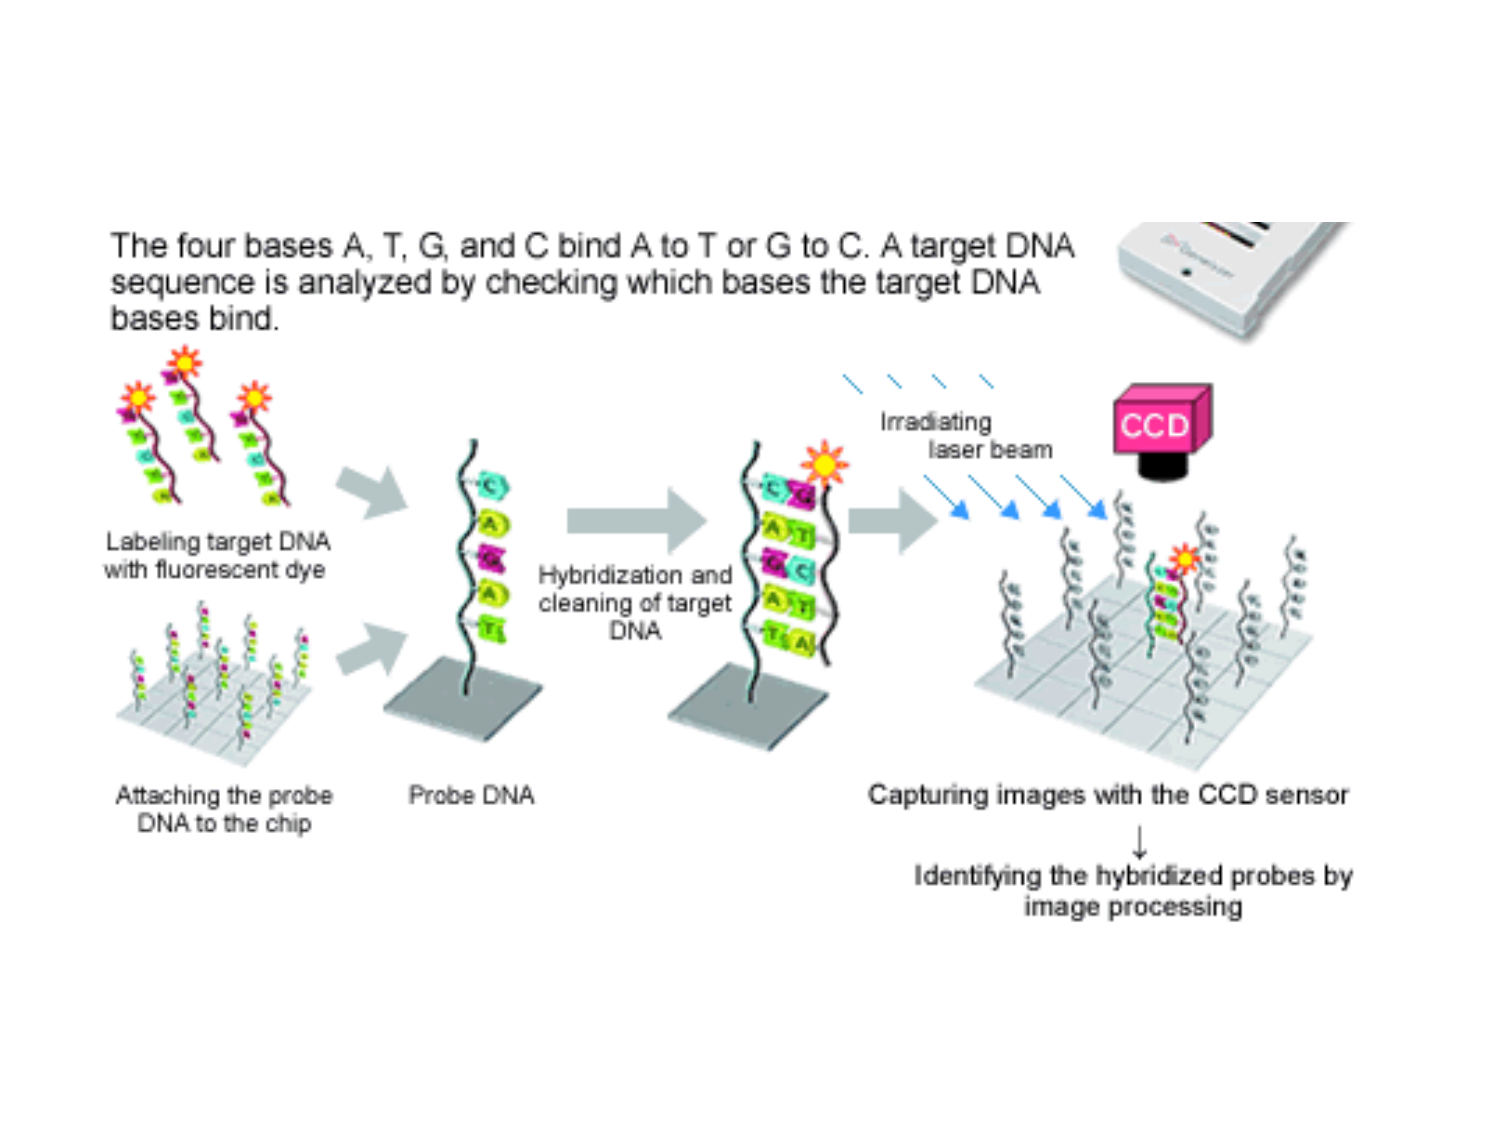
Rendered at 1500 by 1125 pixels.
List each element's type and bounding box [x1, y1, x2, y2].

picture [64, 222, 1377, 936]
